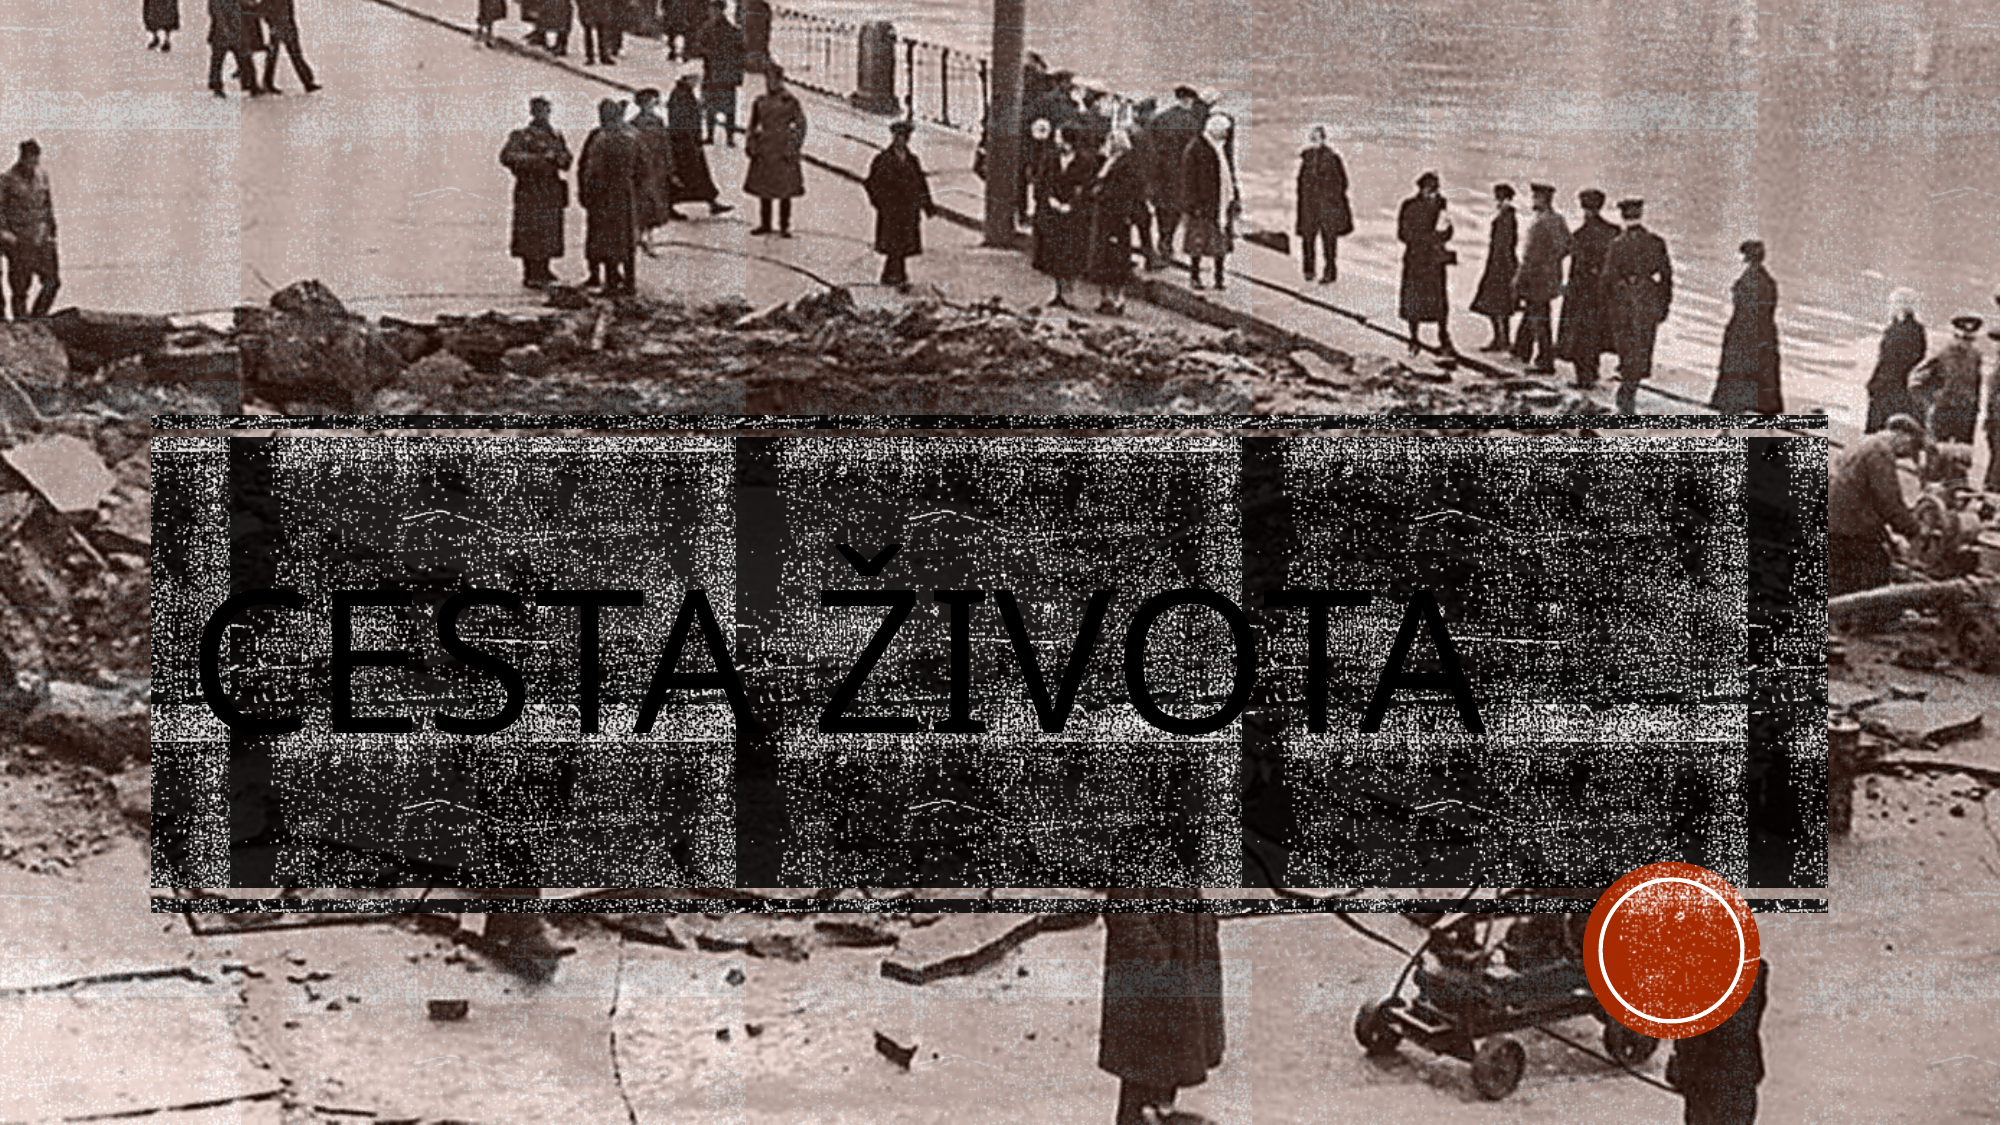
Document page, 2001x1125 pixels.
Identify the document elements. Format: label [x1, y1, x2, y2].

picture [1, 1, 1997, 1125]
text_box [1586, 865, 1757, 1036]
